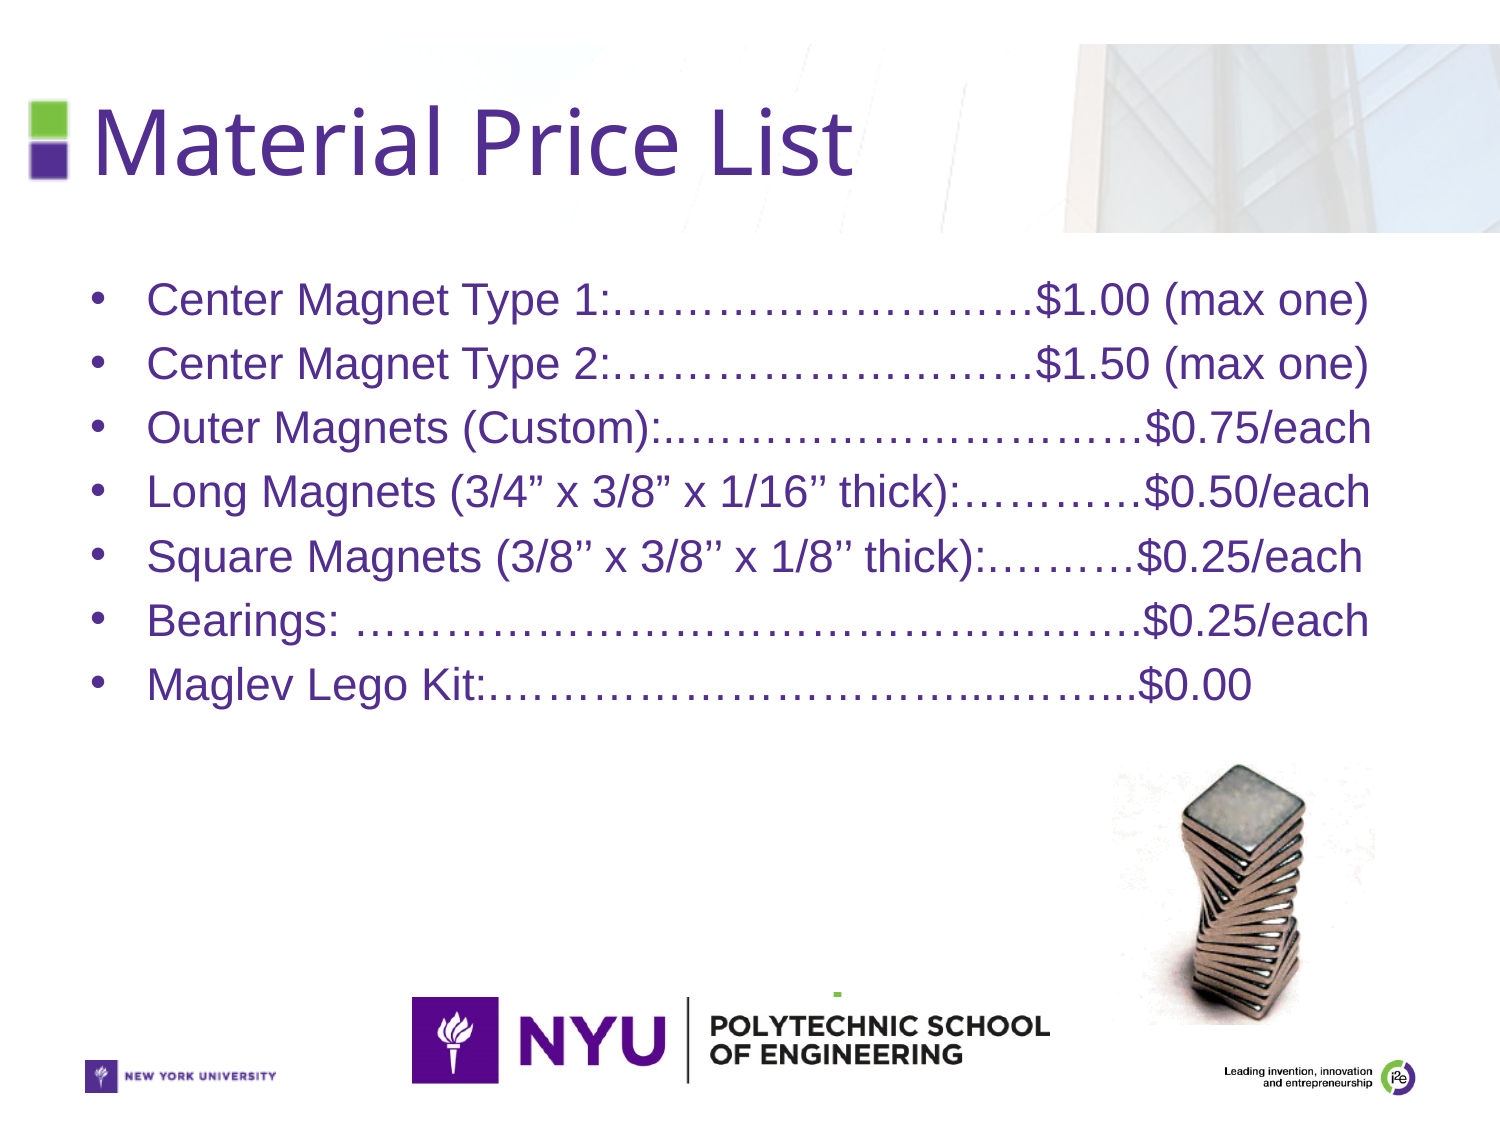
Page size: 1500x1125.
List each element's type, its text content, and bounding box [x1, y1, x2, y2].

picture [1112, 762, 1376, 1026]
picture [412, 996, 1051, 1084]
picture [22, 97, 73, 185]
picture [1225, 1060, 1416, 1096]
picture [85, 1060, 276, 1093]
list Center Magnet Type 1:.………………………$1.00 (max one) Center Magnet Type 2:.………………………$1.50 (max one) Outer Magnets (Custom):..…………………………$0.75/each Long Magnets (3/4” x 3/8” x 1/16’’ thick):…………$0.50/each Square Magnets (3/8’’ x 3/8’’ x 1/8’’ thick):.………$0.25/each Bearings: …………………………………………….$0.25/each Maglev Lego Kit:.…………………………....……...$0.00 [75, 262, 1425, 1005]
title Material Price List [75, 45, 1425, 233]
